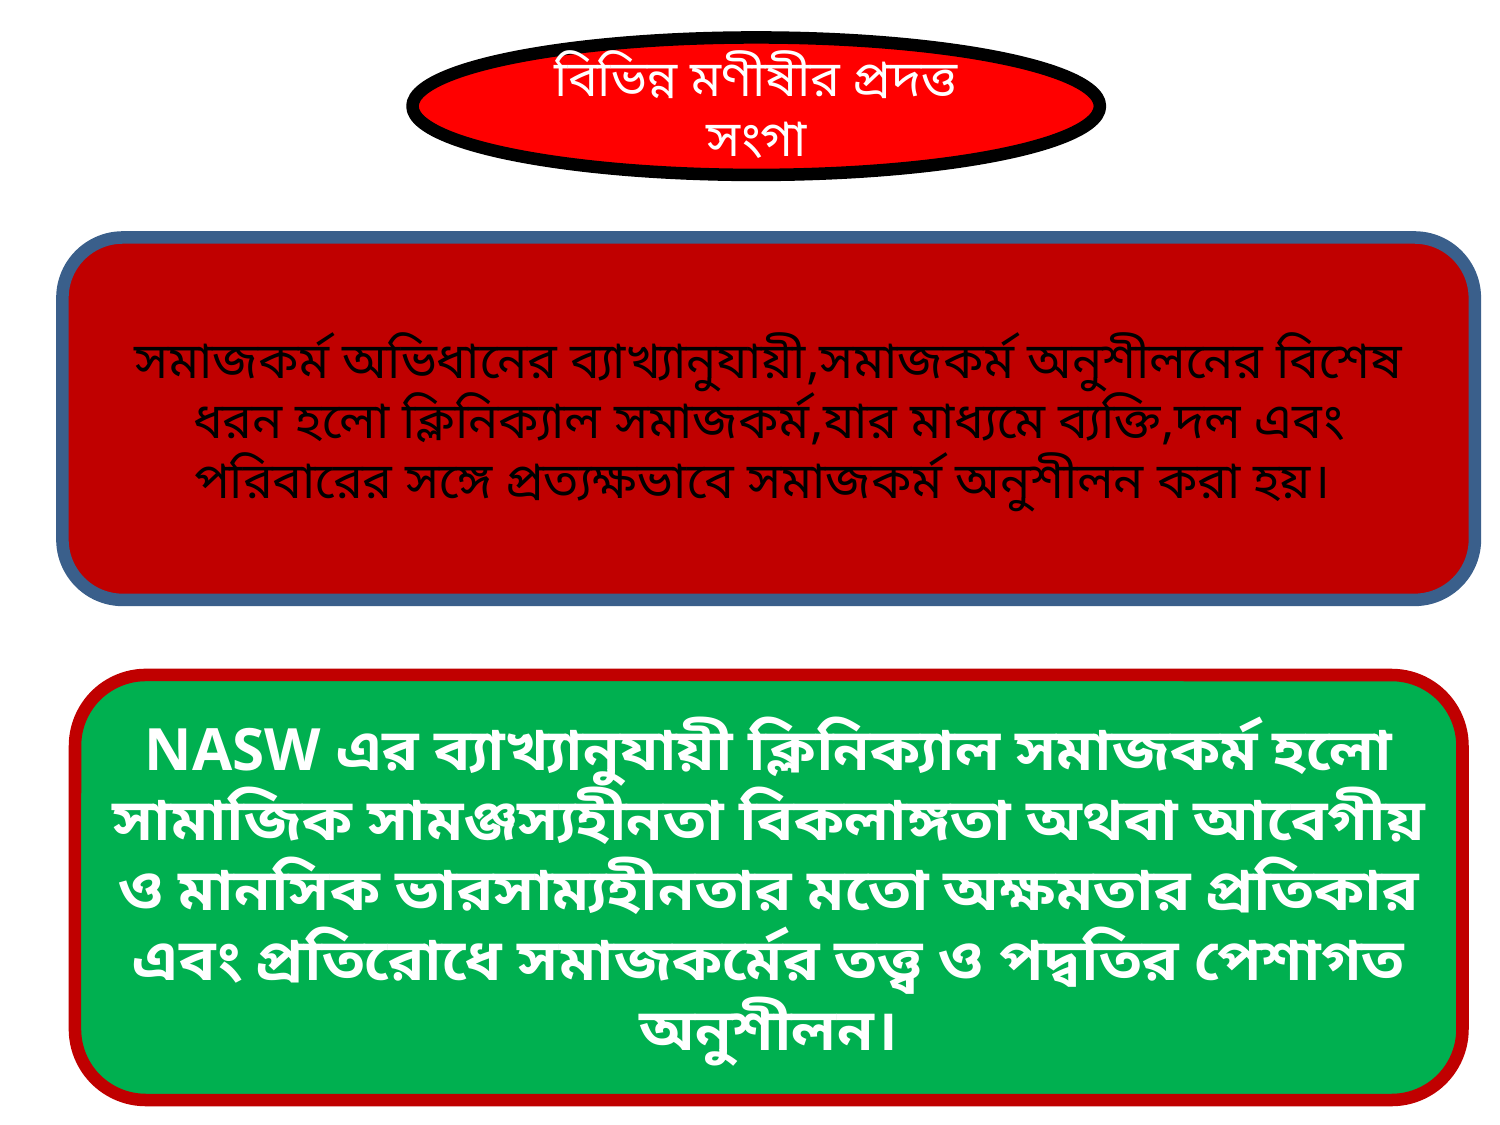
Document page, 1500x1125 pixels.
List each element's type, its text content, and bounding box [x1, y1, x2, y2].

text_box NASW এর ব্যাখ্যানুযায়ী ক্লিনিক্যাল সমাজকর্ম হলো সামাজিক সামঞ্জস্যহীনতা বিকলাঙ্গতা অথবা আবেগীয় ও মানসিক ভারসাম্যহীনতার মতো অক্ষমতার প্রতিকার এবং প্রতিরোধে সমাজকর্মের তত্ত্ব ও পদ্বতির পেশাগত অনুশীলন। [72, 672, 1465, 1103]
text_box সমাজকর্ম অভিধানের ব্যাখ্যানুযায়ী,সমাজকর্ম অনুশীলনের বিশেষ ধরন হলো ক্লিনিক্যাল সমাজকর্ম,যার মাধ্যমে ব্যক্তি,দল এবং পরিবারের সঙ্গে প্রত্যক্ষভাবে সমাজকর্ম অনুশীলন করা হয়। [60, 235, 1477, 603]
text_box বিভিন্ন মণীষীর প্রদত্ত সংগা [410, 35, 1103, 178]
